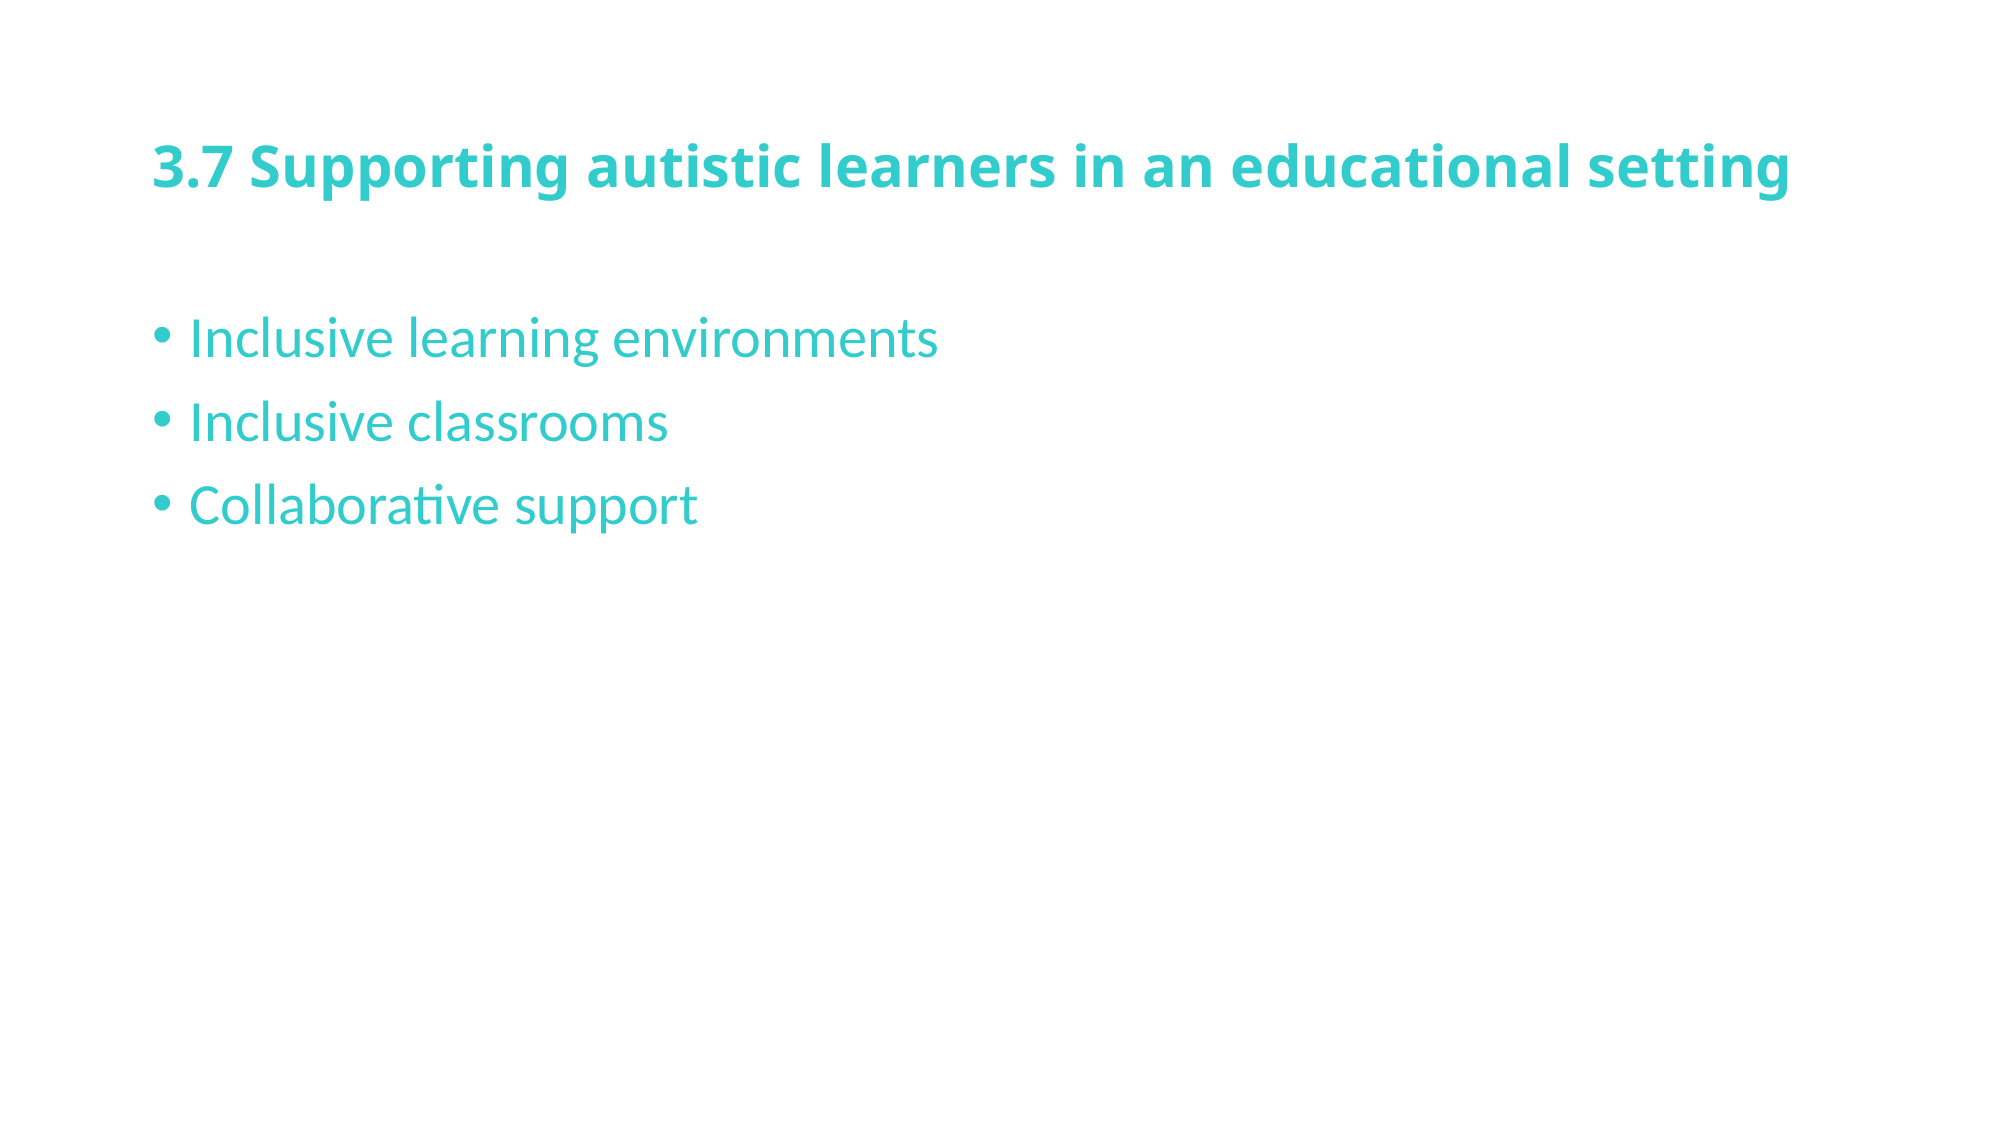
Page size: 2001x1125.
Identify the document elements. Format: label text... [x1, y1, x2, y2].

list Inclusive learning environments Inclusive classrooms Collaborative support [137, 299, 1863, 1014]
title 3.7 Supporting autistic learners in an educational setting [137, 59, 1863, 278]
